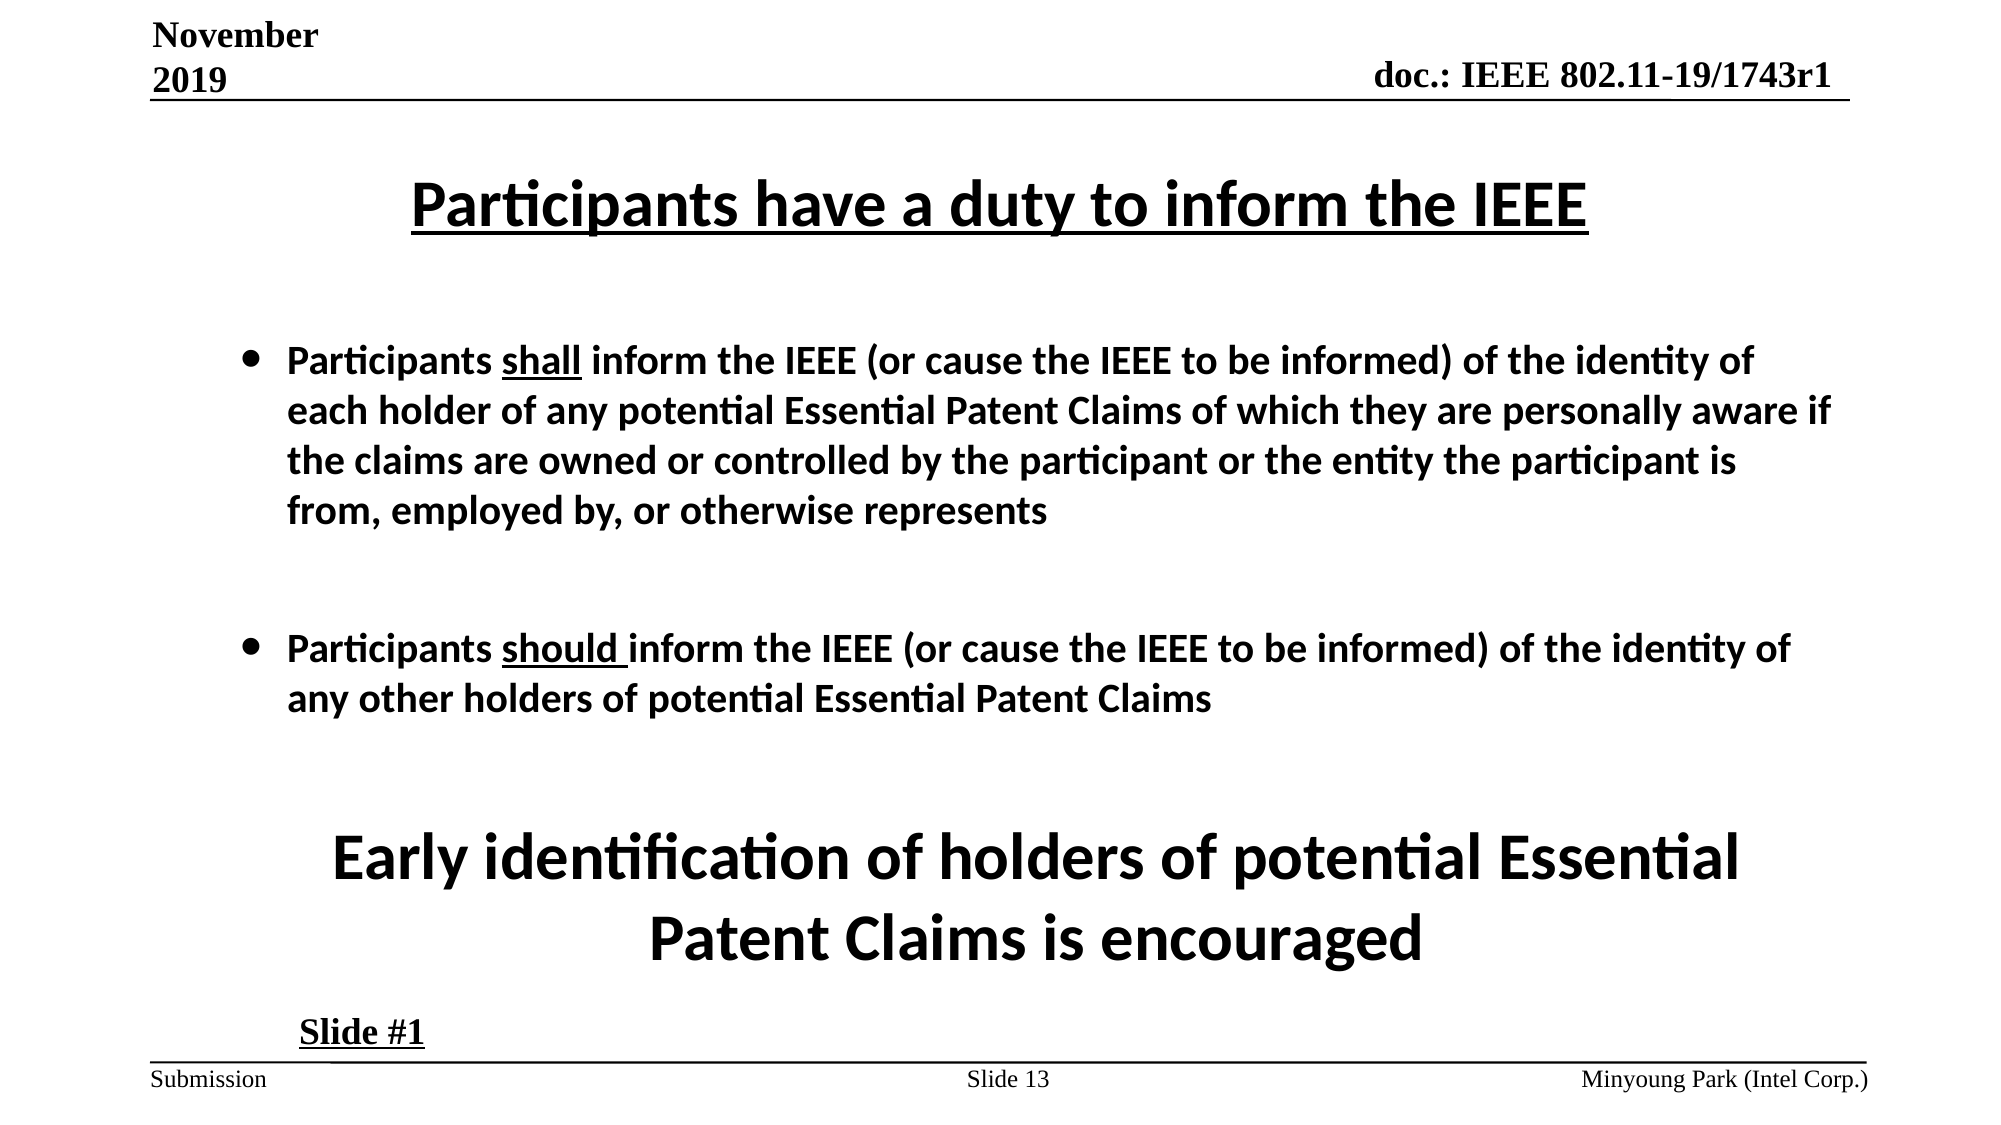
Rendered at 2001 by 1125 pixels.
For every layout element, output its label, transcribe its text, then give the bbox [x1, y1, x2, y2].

title Participants have a duty to inform the IEEE [150, 112, 1850, 288]
text_box Slide #1 [284, 999, 441, 1060]
slide_number Slide 13 [966, 1061, 1051, 1093]
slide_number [152, 54, 347, 101]
list Participants shall inform the IEEE (or cause the IEEE to be informed) of the identity of each holder of any potential Essential Patent Claims of which they are personally aware if the claims are owned or controlled by the participant or the entity the participant is from, employed by, or otherwise represents Participants should inform the IEEE (or cause the IEEE to be informed) of the identity of any other holders of potential Essential Patent Claims Early identification of holders of potential Essential Patent Claims is encouraged [150, 324, 1850, 1000]
footer Minyoung Park (Intel Corp.) [1266, 1061, 1869, 1093]
